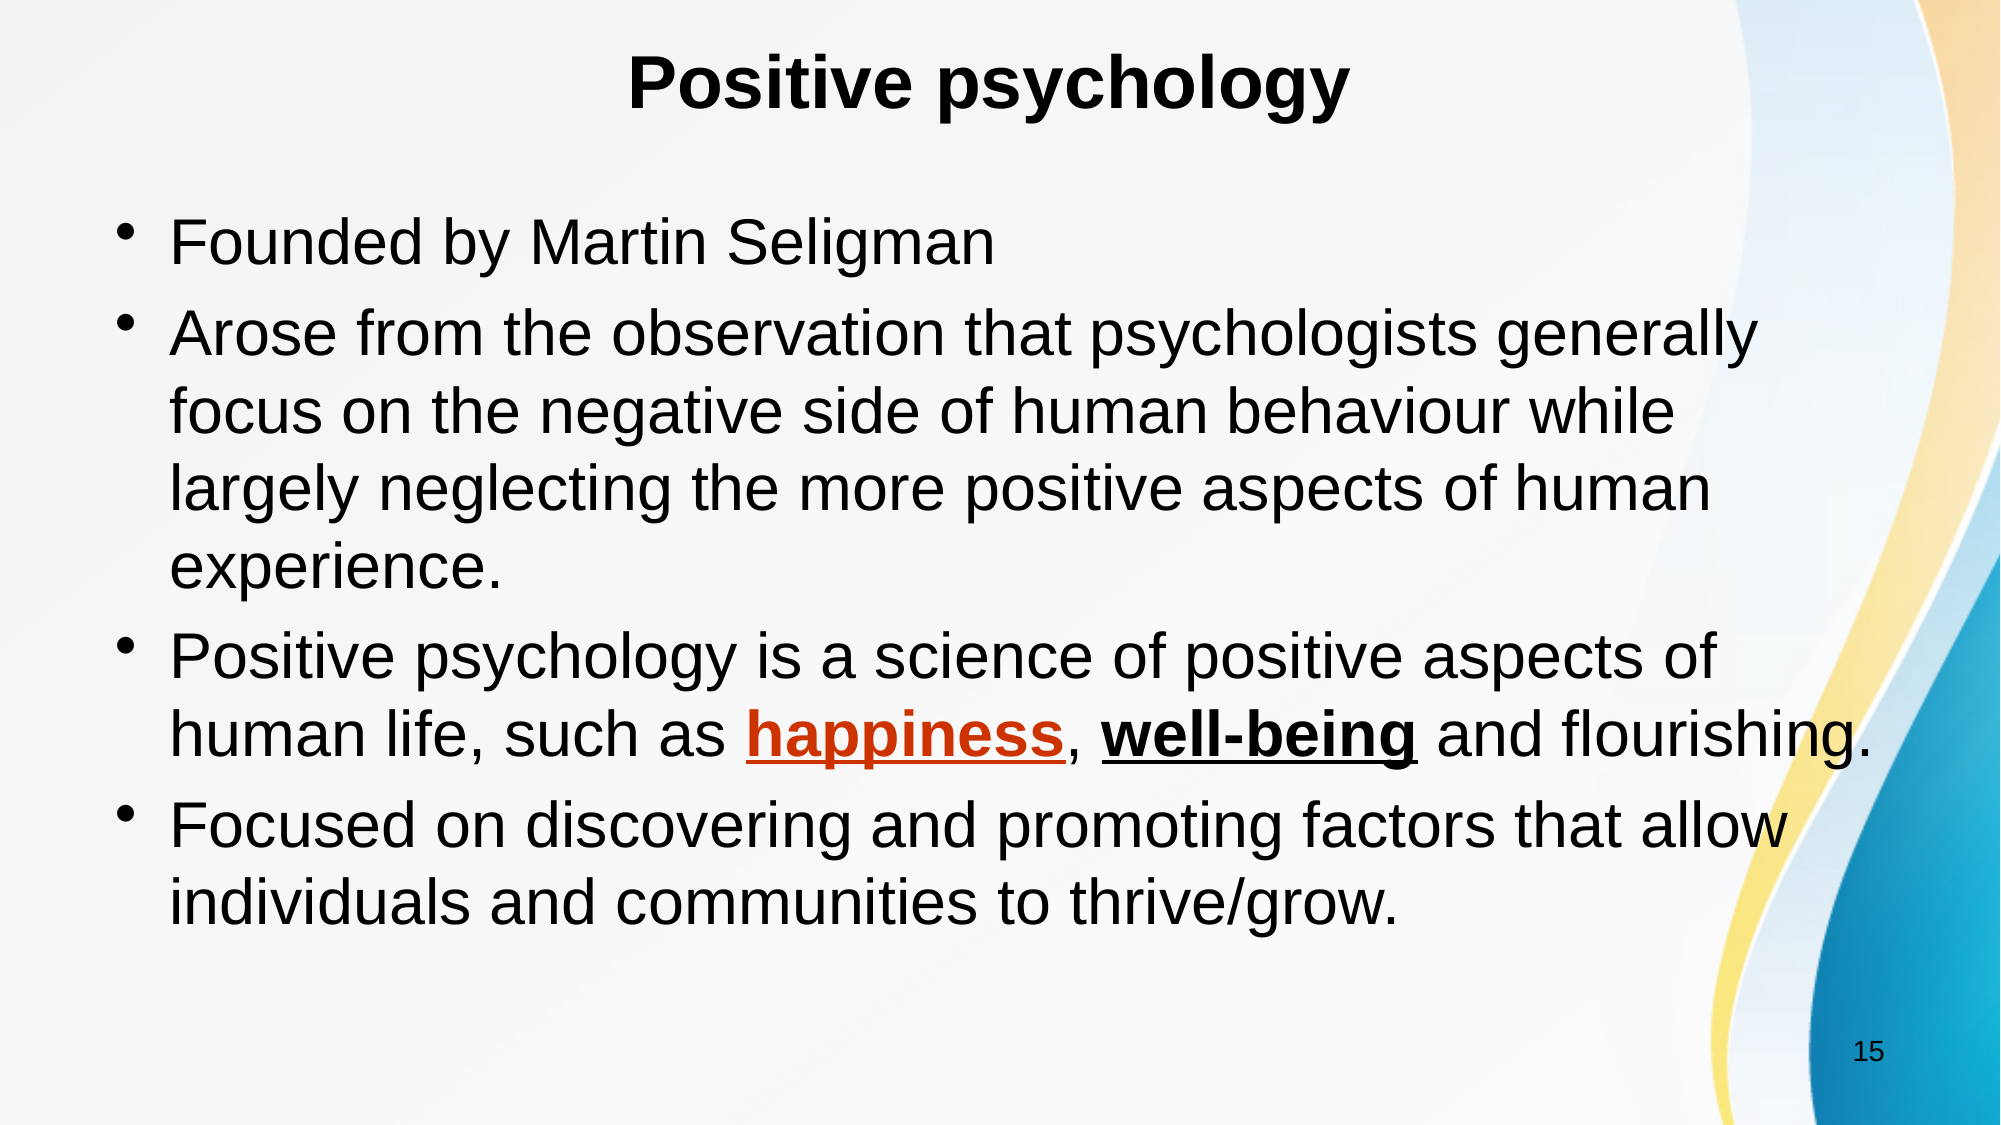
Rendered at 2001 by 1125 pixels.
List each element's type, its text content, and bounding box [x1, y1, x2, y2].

title Positive psychology [99, 30, 1901, 127]
picture [0, 0, 2001, 1125]
list Founded by Martin Seligman Arose from the observation that psychologists generally focus on the negative side of human behaviour while largely neglecting the more positive aspects of human experience. Positive psychology is a science of positive aspects of human life, such as happiness, well-being and flourishing. Focused on discovering and promoting factors that allow individuals and communities to thrive/grow. [99, 192, 1901, 1006]
slide_number 15 [1433, 1024, 1900, 1103]
